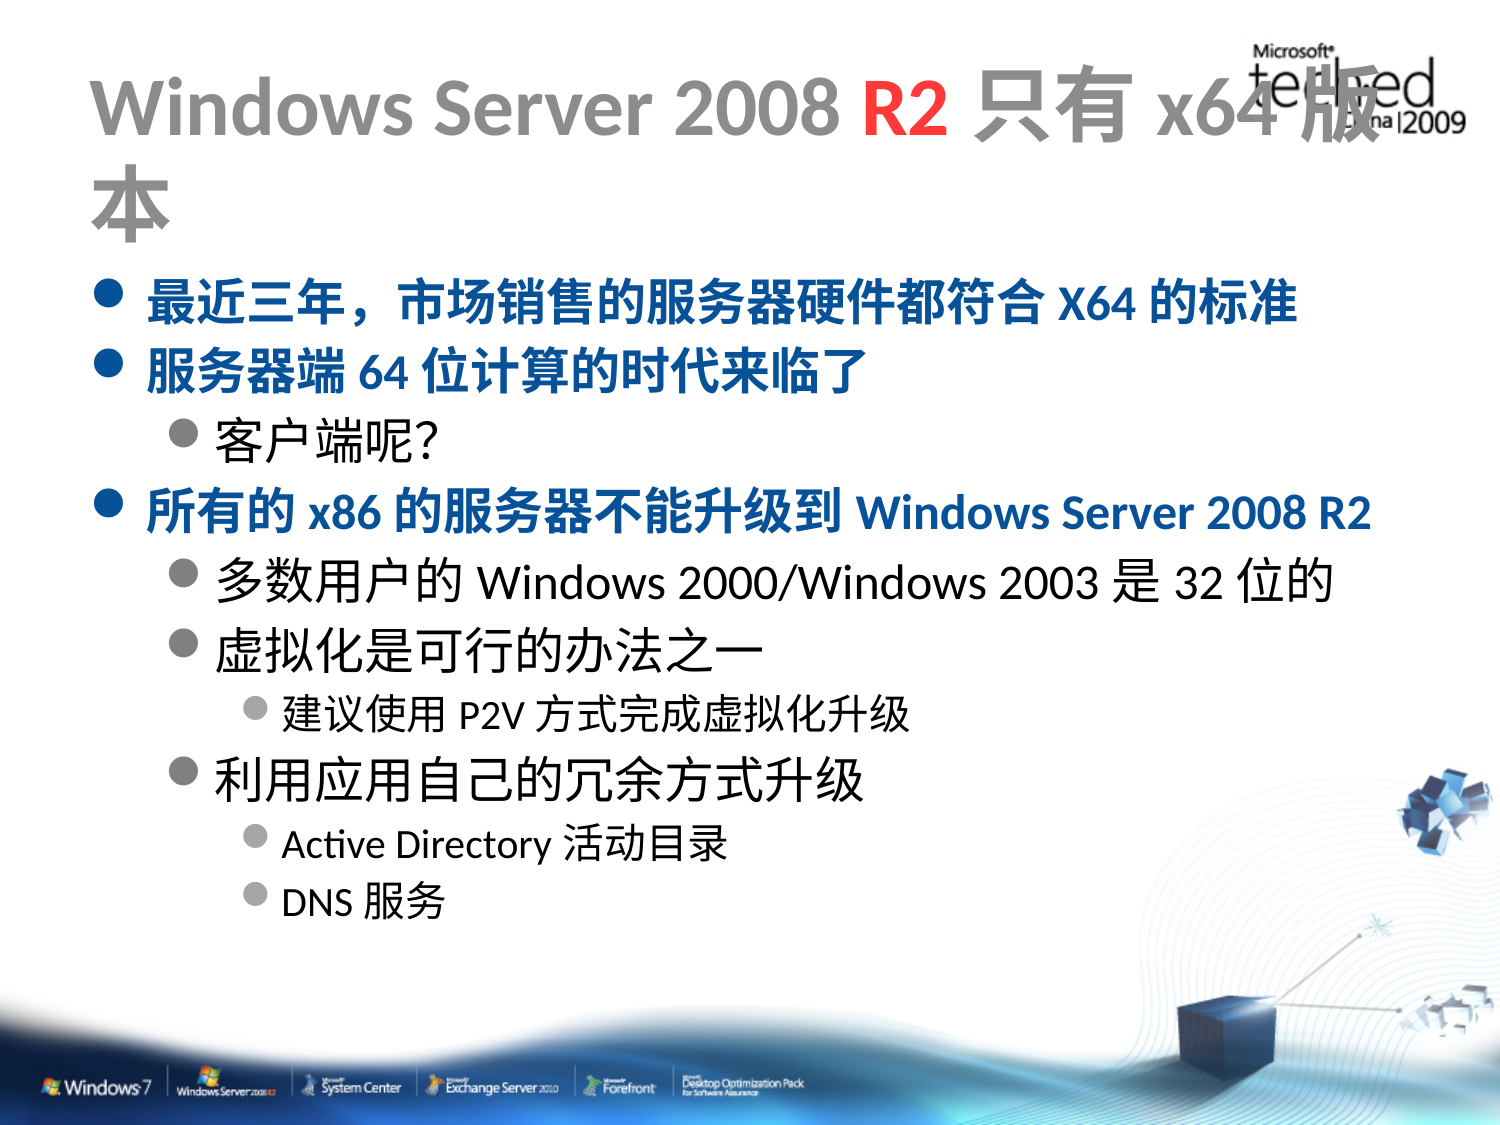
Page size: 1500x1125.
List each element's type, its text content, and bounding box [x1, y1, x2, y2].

title Windows Server 2008 R2只有x64版本 [75, 45, 1425, 233]
picture [0, 0, 1500, 1125]
list 最近三年，市场销售的服务器硬件都符合X64的标准 服务器端64位计算的时代来临了 客户端呢？ 所有的x86的服务器不能升级到Windows Server 2008 R2 多数用户的Windows 2000/Windows 2003是32位的 虚拟化是可行的办法之一 建议使用P2V方式完成虚拟化升级 利用应用自己的冗余方式升级 Active Directory活动目录 DNS服务 [75, 262, 1425, 1005]
